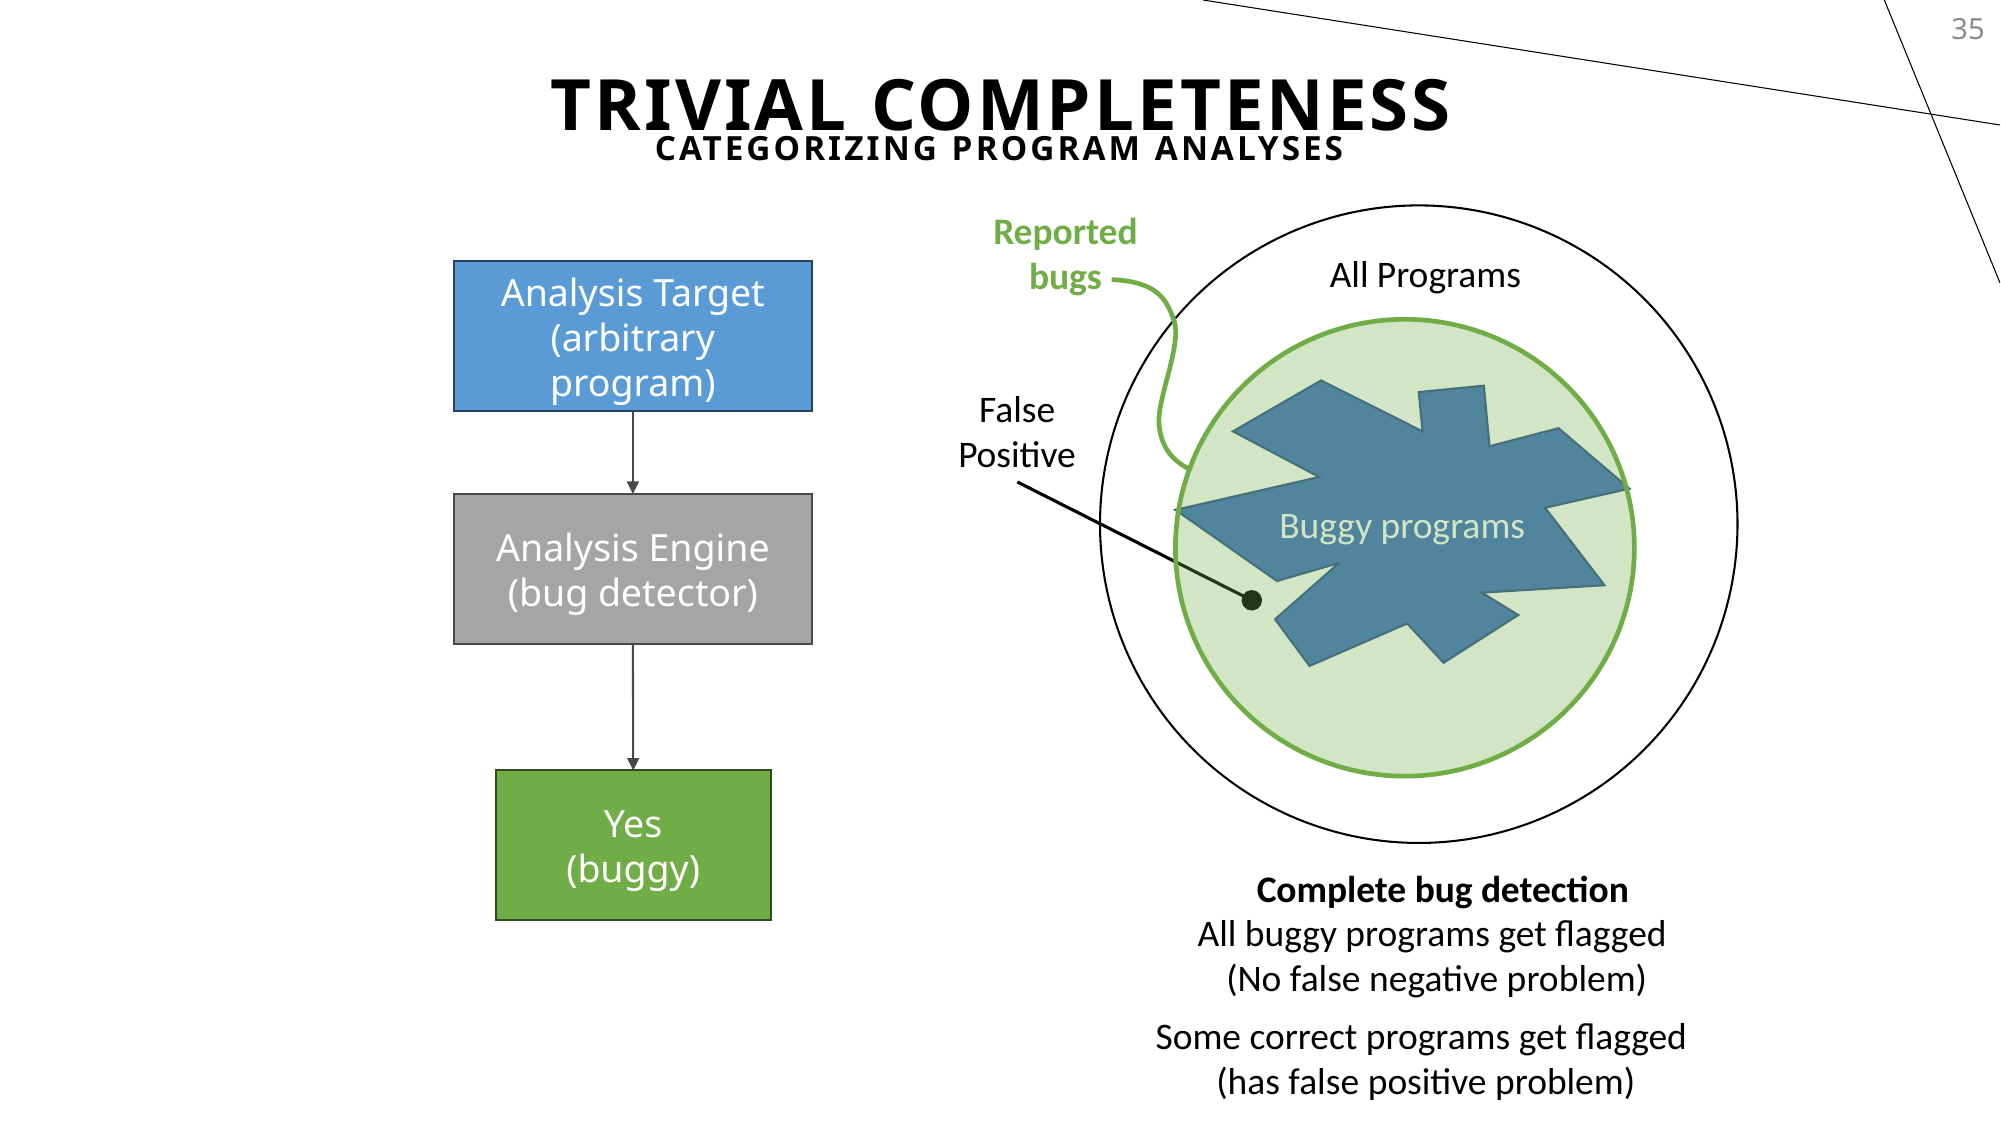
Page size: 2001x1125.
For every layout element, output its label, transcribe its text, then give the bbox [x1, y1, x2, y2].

text_box Yes (buggy) [495, 769, 772, 921]
text_box Reported bugs [978, 199, 1153, 305]
text_box Analysis Target (arbitrary program) [453, 260, 813, 412]
text_box Complete bug detection [1242, 857, 1645, 901]
text_box [1102, 360, 1188, 483]
text_box [1181, 319, 1635, 777]
text_box False Positive [943, 377, 1091, 482]
text_box All Programs [1315, 242, 1537, 303]
title Trivial Completeness [3, 0, 1550, 40]
text_box Analysis Engine (bug detector) [453, 493, 813, 645]
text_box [1017, 483, 1252, 601]
text_box Categorizing Program Analyses [1, 40, 1998, 259]
text_box Some correct programs get flagged (has false positive problem) [1140, 1004, 1712, 1110]
text_box All buggy programs get flagged (No false negative problem) [1182, 901, 1691, 1004]
text_box [1111, 279, 1190, 470]
slide_number 35 [1550, 0, 2000, 60]
text_box [1109, 205, 1738, 843]
